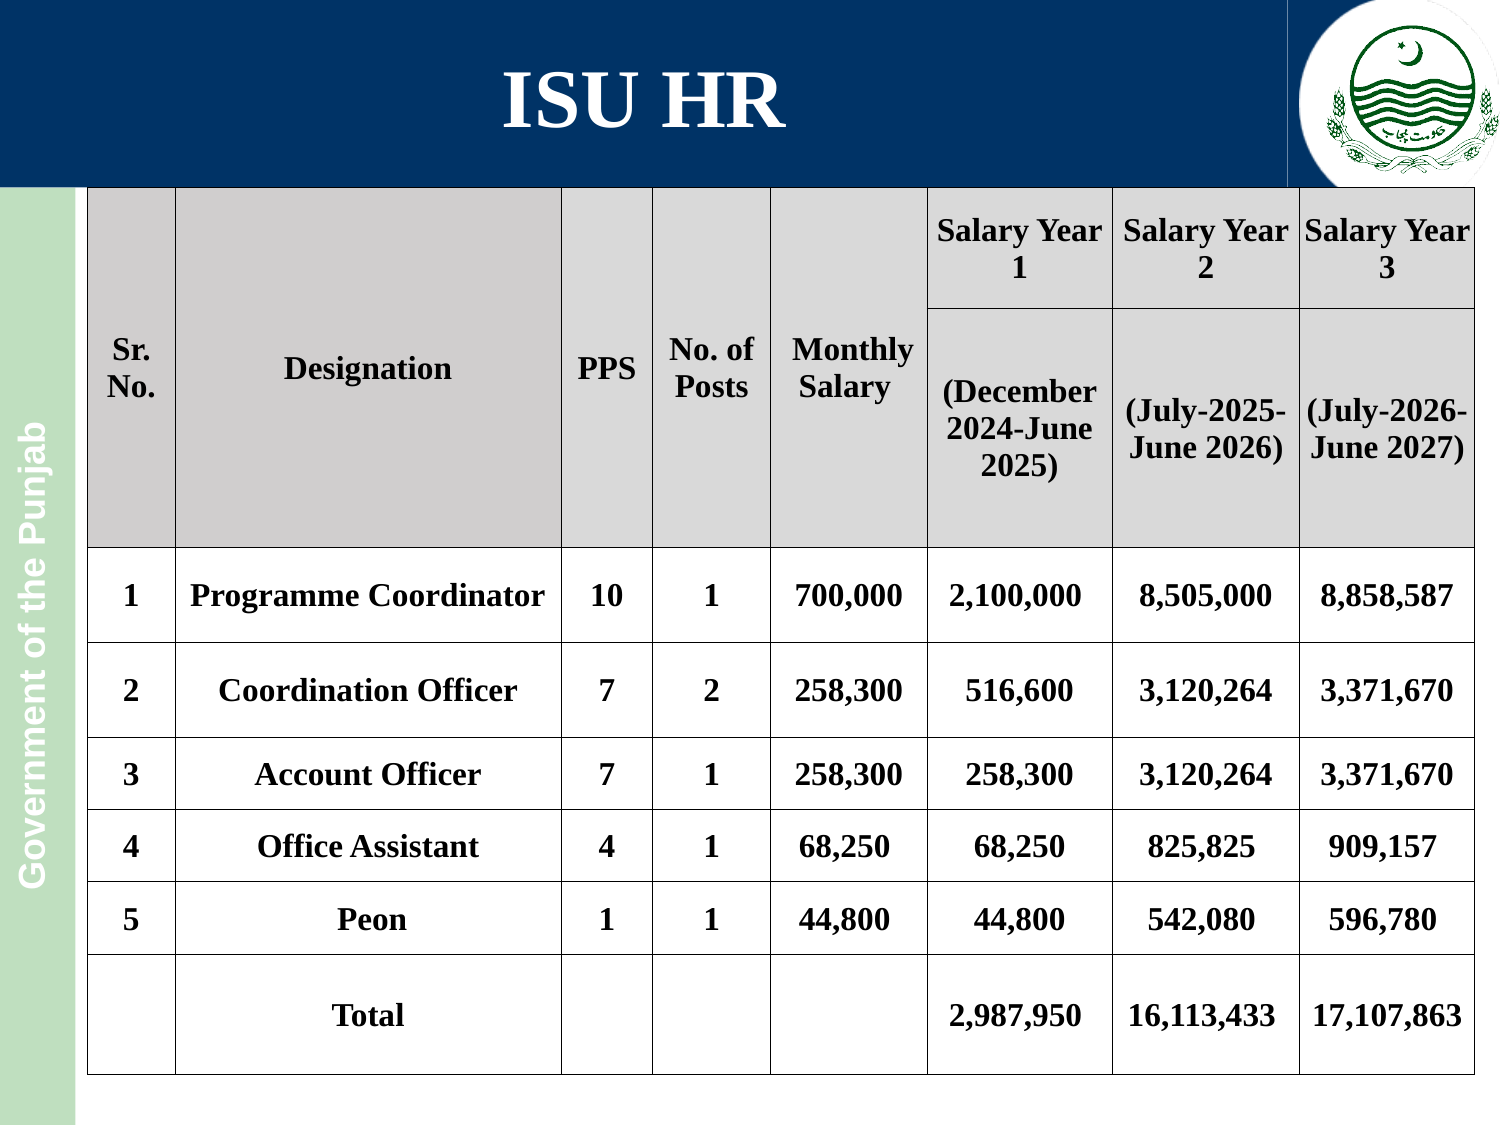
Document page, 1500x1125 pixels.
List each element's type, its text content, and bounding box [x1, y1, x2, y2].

table_cell 5 [88, 882, 175, 954]
table_cell 7 [562, 643, 652, 737]
table_cell (July-2026-June 2027) [1300, 309, 1474, 547]
table_cell 16,113,433 [1113, 955, 1299, 1074]
table_header Salary Year 2 [1113, 188, 1299, 308]
table_cell 1 [653, 548, 770, 642]
table_cell 3,371,670 [1300, 738, 1474, 809]
table_header No. of Posts [653, 188, 770, 547]
table_cell 2 [653, 643, 770, 737]
table_cell 8,858,587 [1300, 548, 1474, 642]
table_cell 596,780 [1300, 882, 1474, 954]
table_cell Account Officer [176, 738, 561, 809]
table_cell 258,300 [771, 643, 927, 737]
table_cell 1 [88, 548, 175, 642]
table_cell 909,157 [1300, 810, 1474, 881]
table_cell 1 [653, 738, 770, 809]
table_cell 700,000 [771, 548, 927, 642]
table_cell 516,600 [928, 643, 1112, 737]
table_cell 44,800 [928, 882, 1112, 954]
table_header Sr. No. [88, 188, 175, 547]
table_cell 68,250 [771, 810, 927, 881]
table_cell 2,987,950 [928, 955, 1112, 1074]
table_header Salary Year 1 [928, 188, 1112, 308]
table_cell 258,300 [928, 738, 1112, 809]
table_cell (December 2024-June 2025) [928, 309, 1112, 547]
table_cell 3,120,264 [1113, 738, 1299, 809]
table_cell 44,800 [771, 882, 927, 954]
table_cell [562, 955, 652, 1074]
table_cell 3,371,670 [1300, 643, 1474, 737]
table_cell 2 [88, 643, 175, 737]
table_cell Coordination Officer [176, 643, 561, 737]
table_cell 1 [653, 882, 770, 954]
table_header Monthly Salary [771, 188, 927, 547]
title ISU HR [0, 0, 1288, 188]
table_cell 1 [653, 810, 770, 881]
table_cell 10 [562, 548, 652, 642]
table_header Salary Year 3 [1300, 188, 1474, 308]
table_cell (July-2025-June 2026) [1113, 309, 1299, 547]
table_cell [88, 955, 175, 1074]
table_cell 4 [88, 810, 175, 881]
table_cell 825,825 [1113, 810, 1299, 881]
table_cell [771, 955, 927, 1074]
table_cell 68,250 [928, 810, 1112, 881]
table_cell 8,505,000 [1113, 548, 1299, 642]
table_cell Programme Coordinator [176, 548, 561, 642]
table_cell 2,100,000 [928, 548, 1112, 642]
picture [1299, 0, 1500, 210]
table_cell 7 [562, 738, 652, 809]
table_cell Office Assistant [176, 810, 561, 881]
table_cell [653, 955, 770, 1074]
table_cell 3,120,264 [1113, 643, 1299, 737]
table_cell 258,300 [771, 738, 927, 809]
table_cell 4 [562, 810, 652, 881]
table_cell 3 [88, 738, 175, 809]
table_cell 17,107,863 [1300, 955, 1474, 1074]
table_cell Total [176, 955, 561, 1074]
table_cell 542,080 [1113, 882, 1299, 954]
table_header PPS [562, 188, 652, 547]
table_header Designation [176, 188, 561, 547]
table_cell 1 [562, 882, 652, 954]
table_cell Peon [176, 882, 561, 954]
